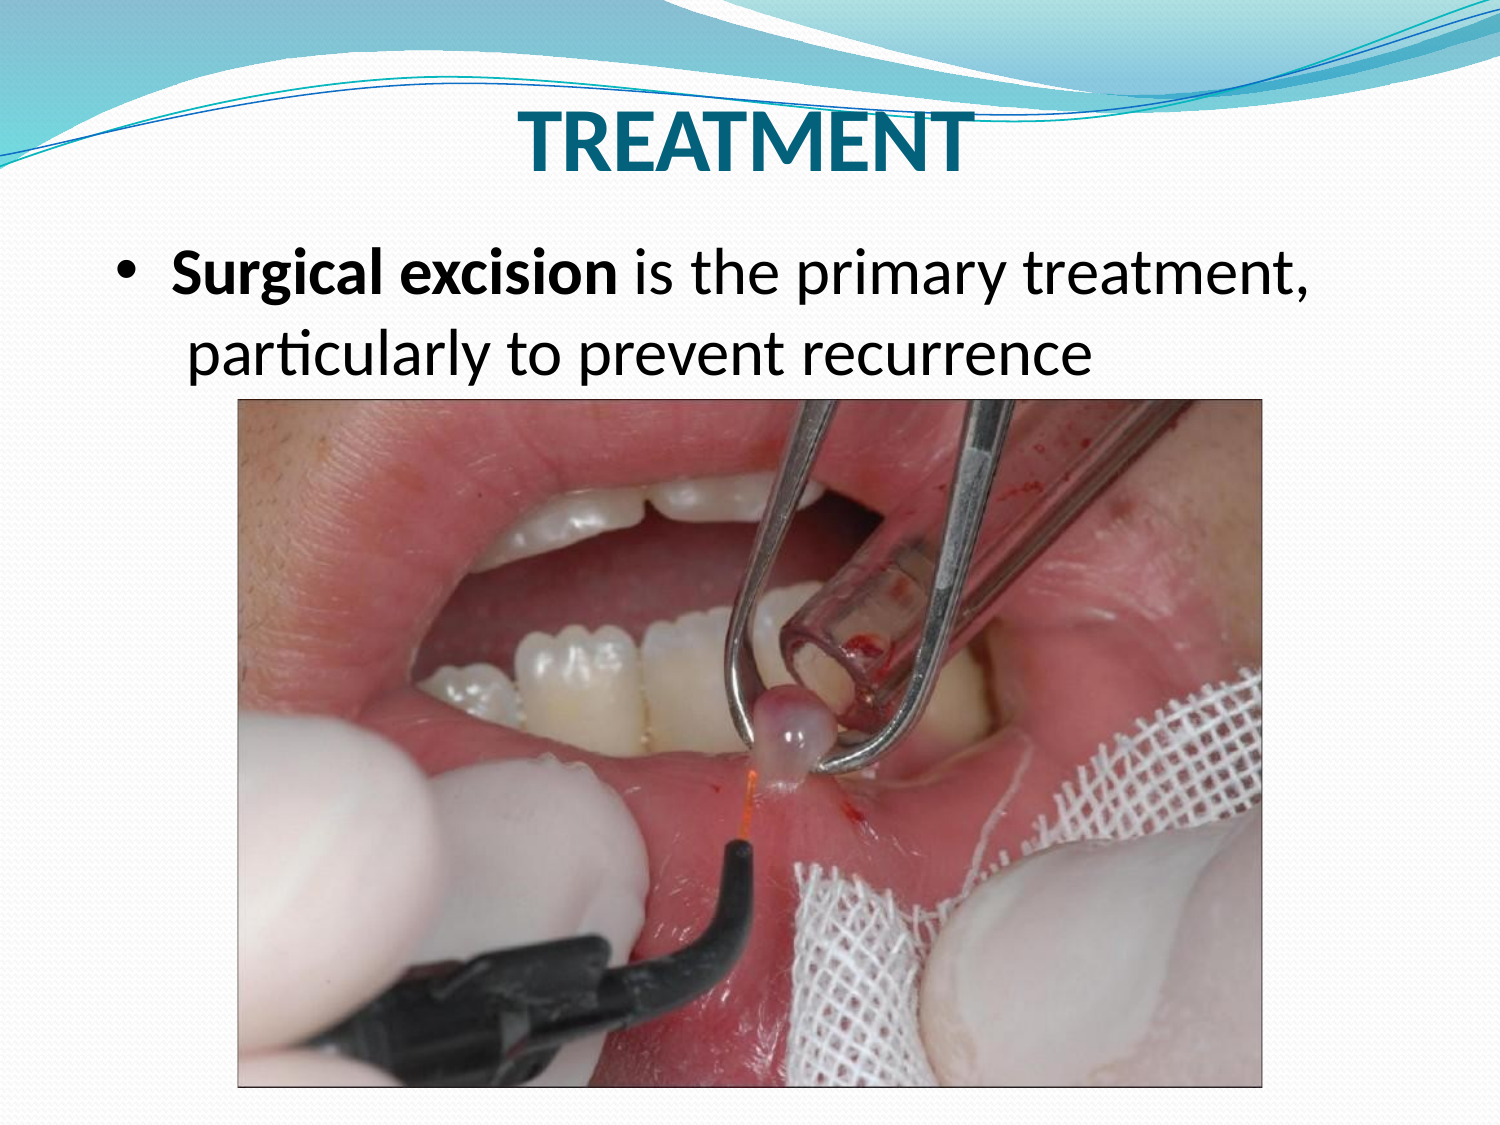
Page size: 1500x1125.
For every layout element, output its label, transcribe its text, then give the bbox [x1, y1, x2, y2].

text_box Surgical excision is the primary treatment, particularly to prevent recurrence [112, 226, 1321, 389]
text_box [237, 399, 1263, 1088]
title TREATMENT [515, 0, 986, 191]
